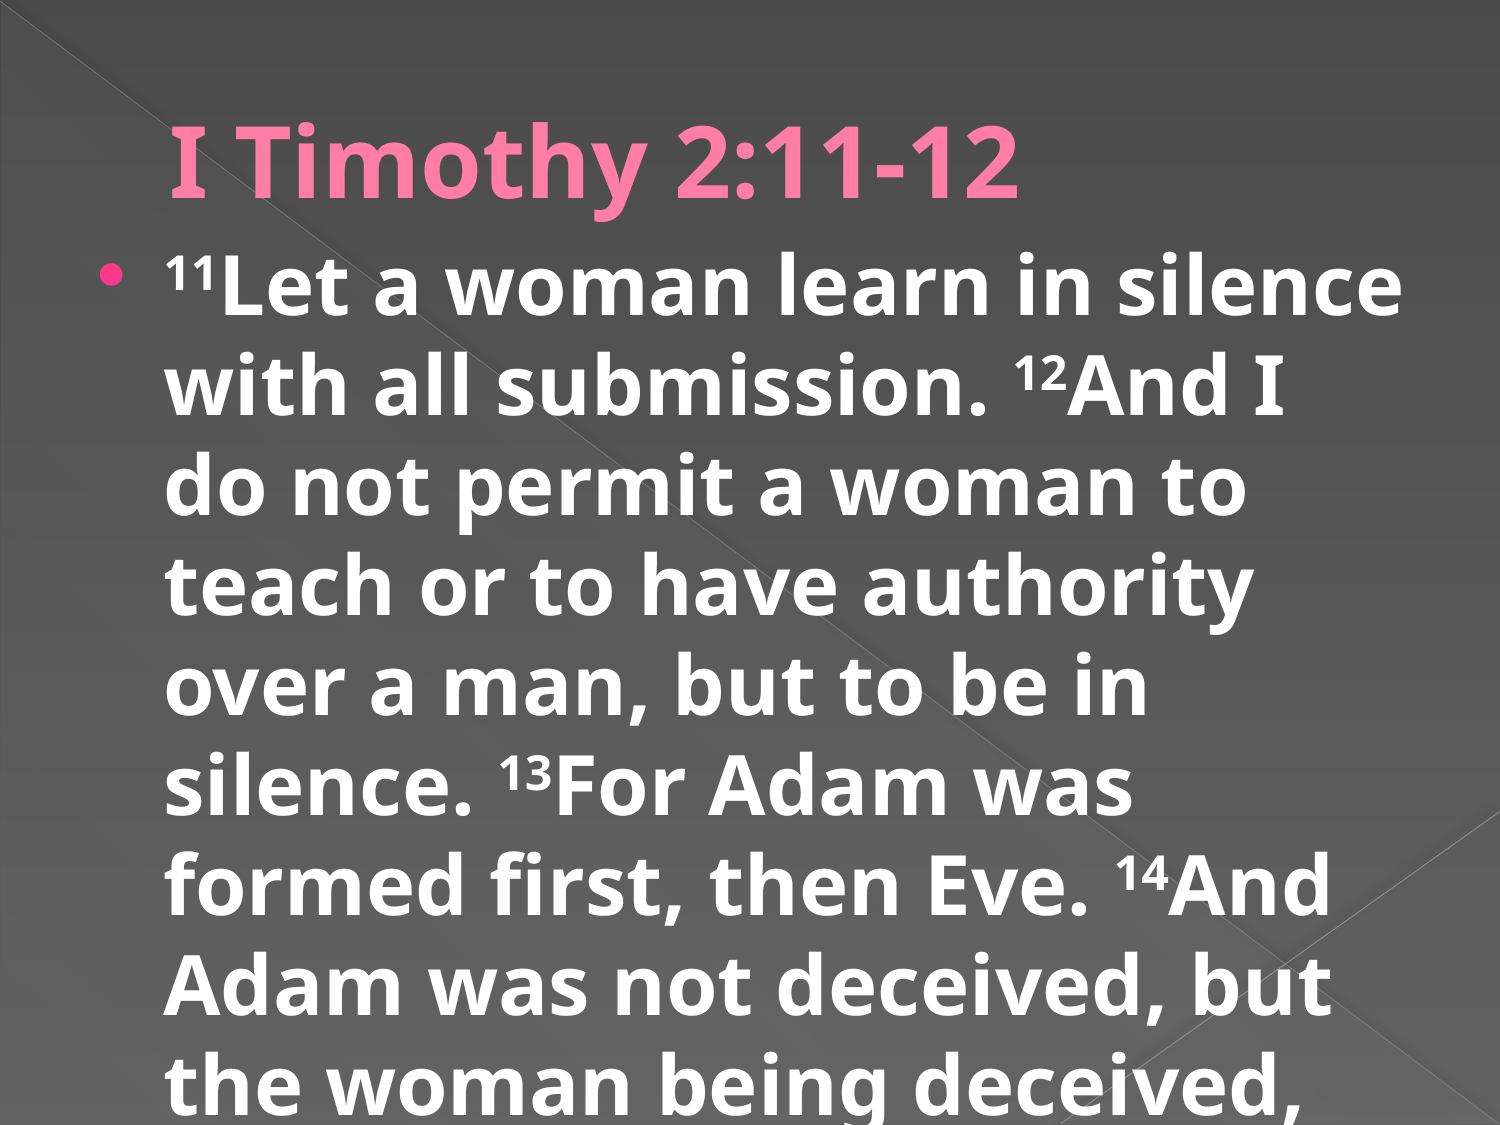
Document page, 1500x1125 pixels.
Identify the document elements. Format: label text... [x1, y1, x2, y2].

title I Timothy 2:11-12 [75, 43, 1425, 224]
list 11﻿Let a woman learn in silence with all submission. 12﻿And I do not permit a woman to teach or to have authority over a man, but to be in silence. 13﻿For Adam was formed first, then Eve. 14﻿And Adam was not deceived, but the woman being deceived, fell into transgression. [75, 224, 1425, 1059]
